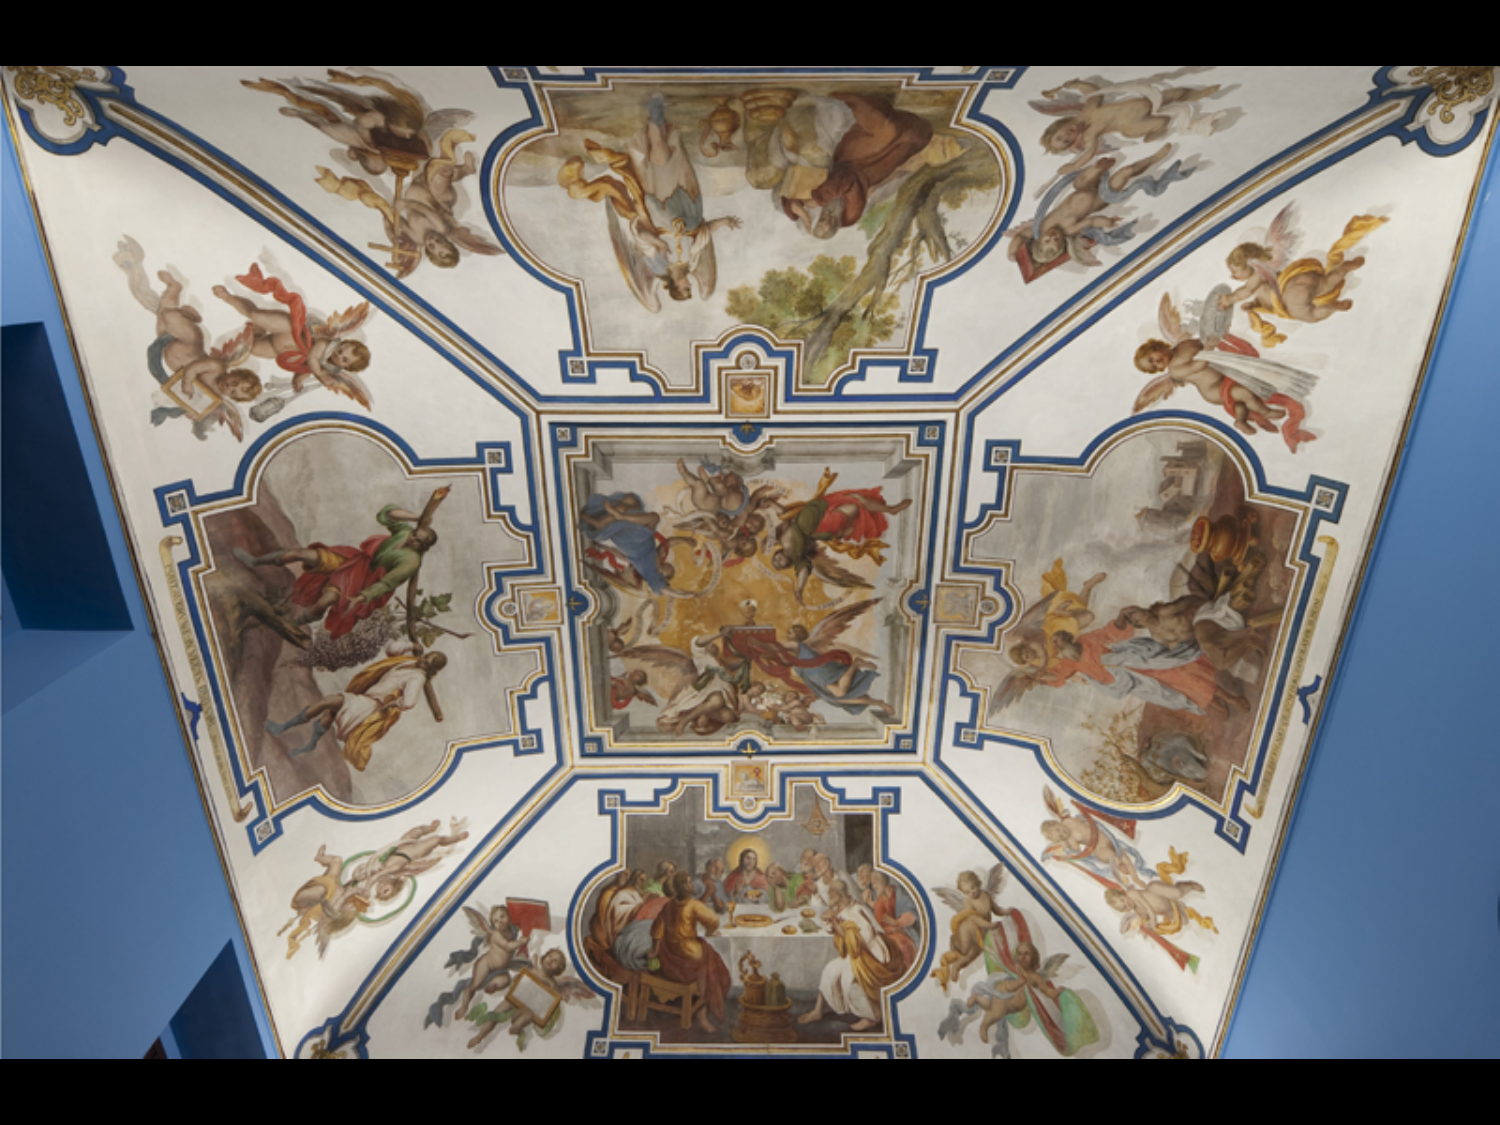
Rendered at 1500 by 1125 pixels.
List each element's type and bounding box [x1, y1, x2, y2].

picture [0, 66, 1500, 1059]
